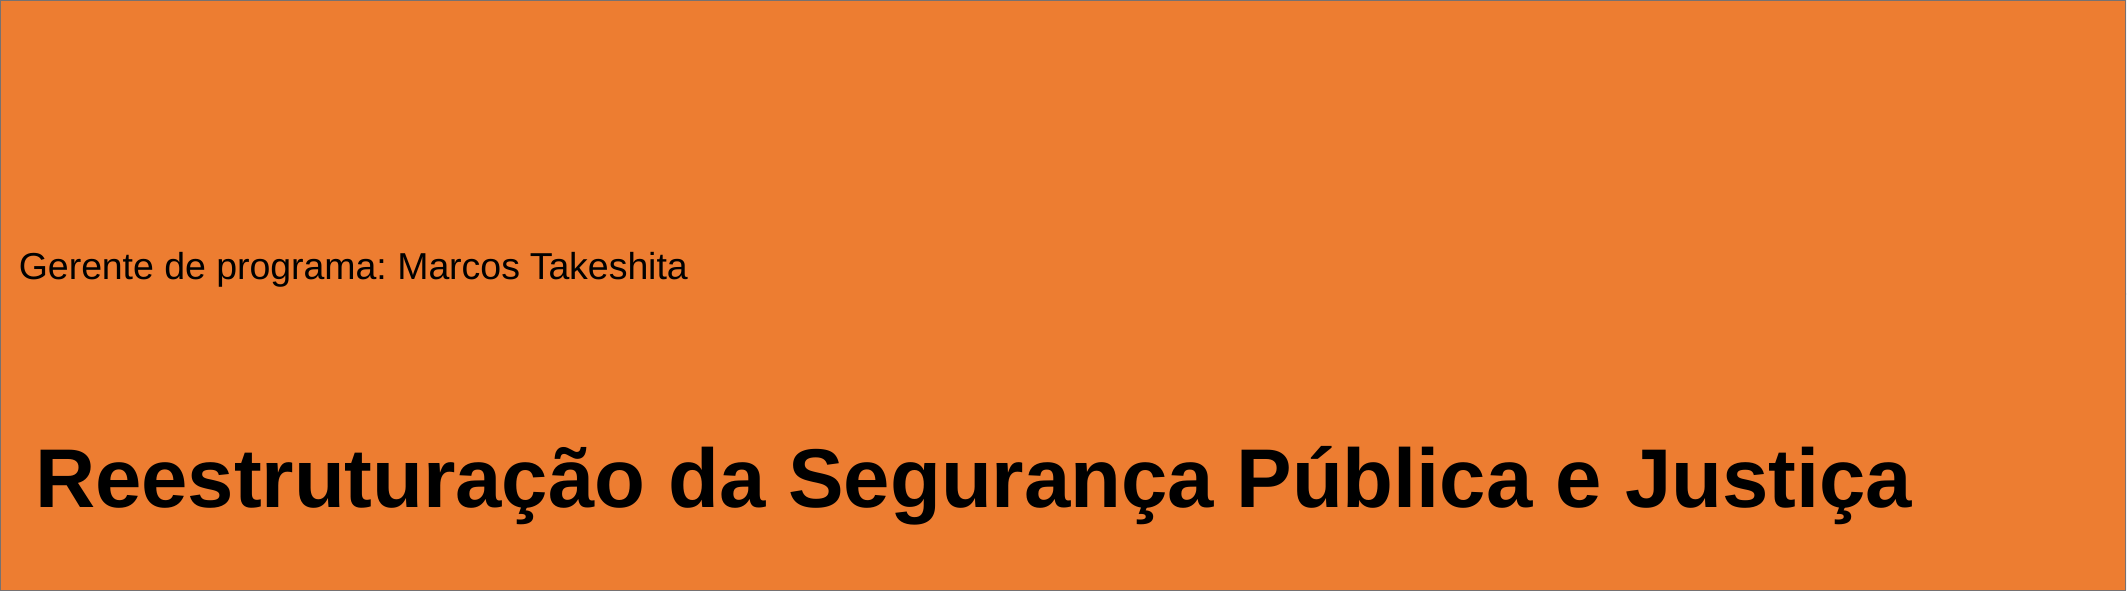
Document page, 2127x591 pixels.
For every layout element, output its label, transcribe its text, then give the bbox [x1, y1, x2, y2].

text_box [0, 0, 2126, 591]
text_box Gerente de programa: Marcos Takeshita [3, 234, 703, 295]
text_box Reestruturação da Segurança Pública e Justiça [20, 416, 2126, 532]
